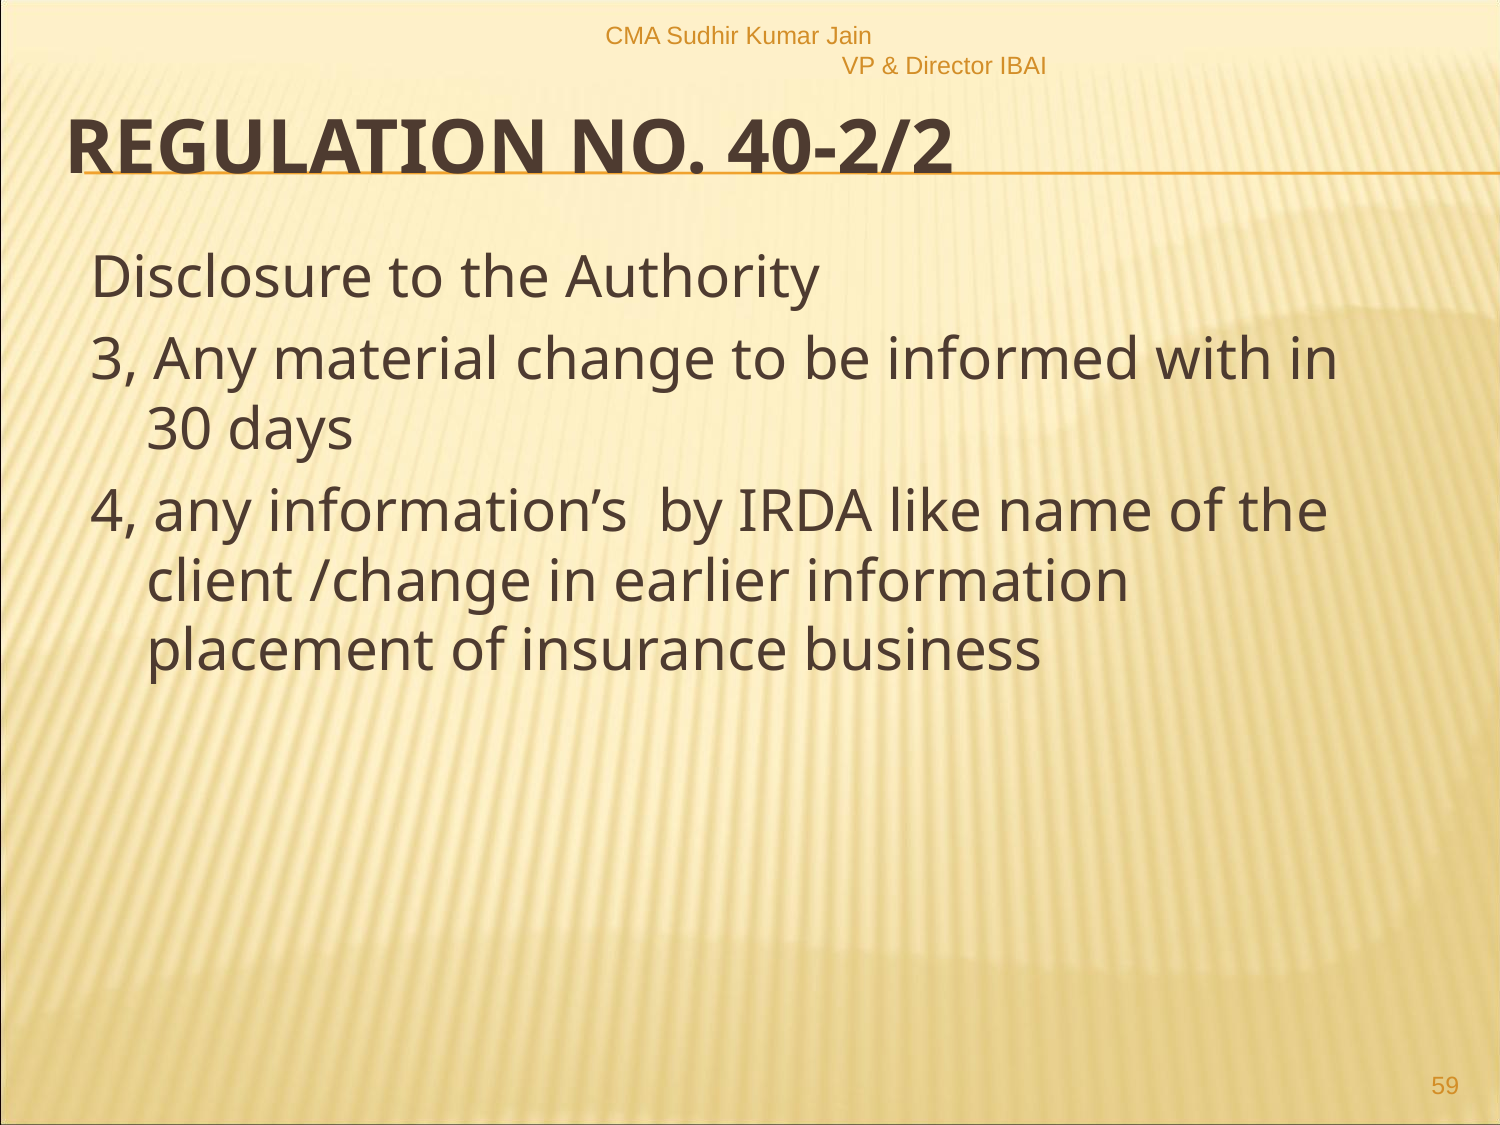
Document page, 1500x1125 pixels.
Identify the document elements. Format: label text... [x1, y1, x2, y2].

title Regulation no. 40-2/2 [50, 75, 1475, 213]
list Disclosure to the Authority 3, Any material change to be informed with in 30 days 4, any information’s by IRDA like name of the client /change in earlier information placement of insurance business [75, 231, 1425, 1094]
picture [0, 0, 1500, 1125]
slide_number 59 [1350, 1061, 1475, 1103]
footer CMA Sudhir Kumar Jain VP & Director IBAI [587, 12, 1063, 60]
